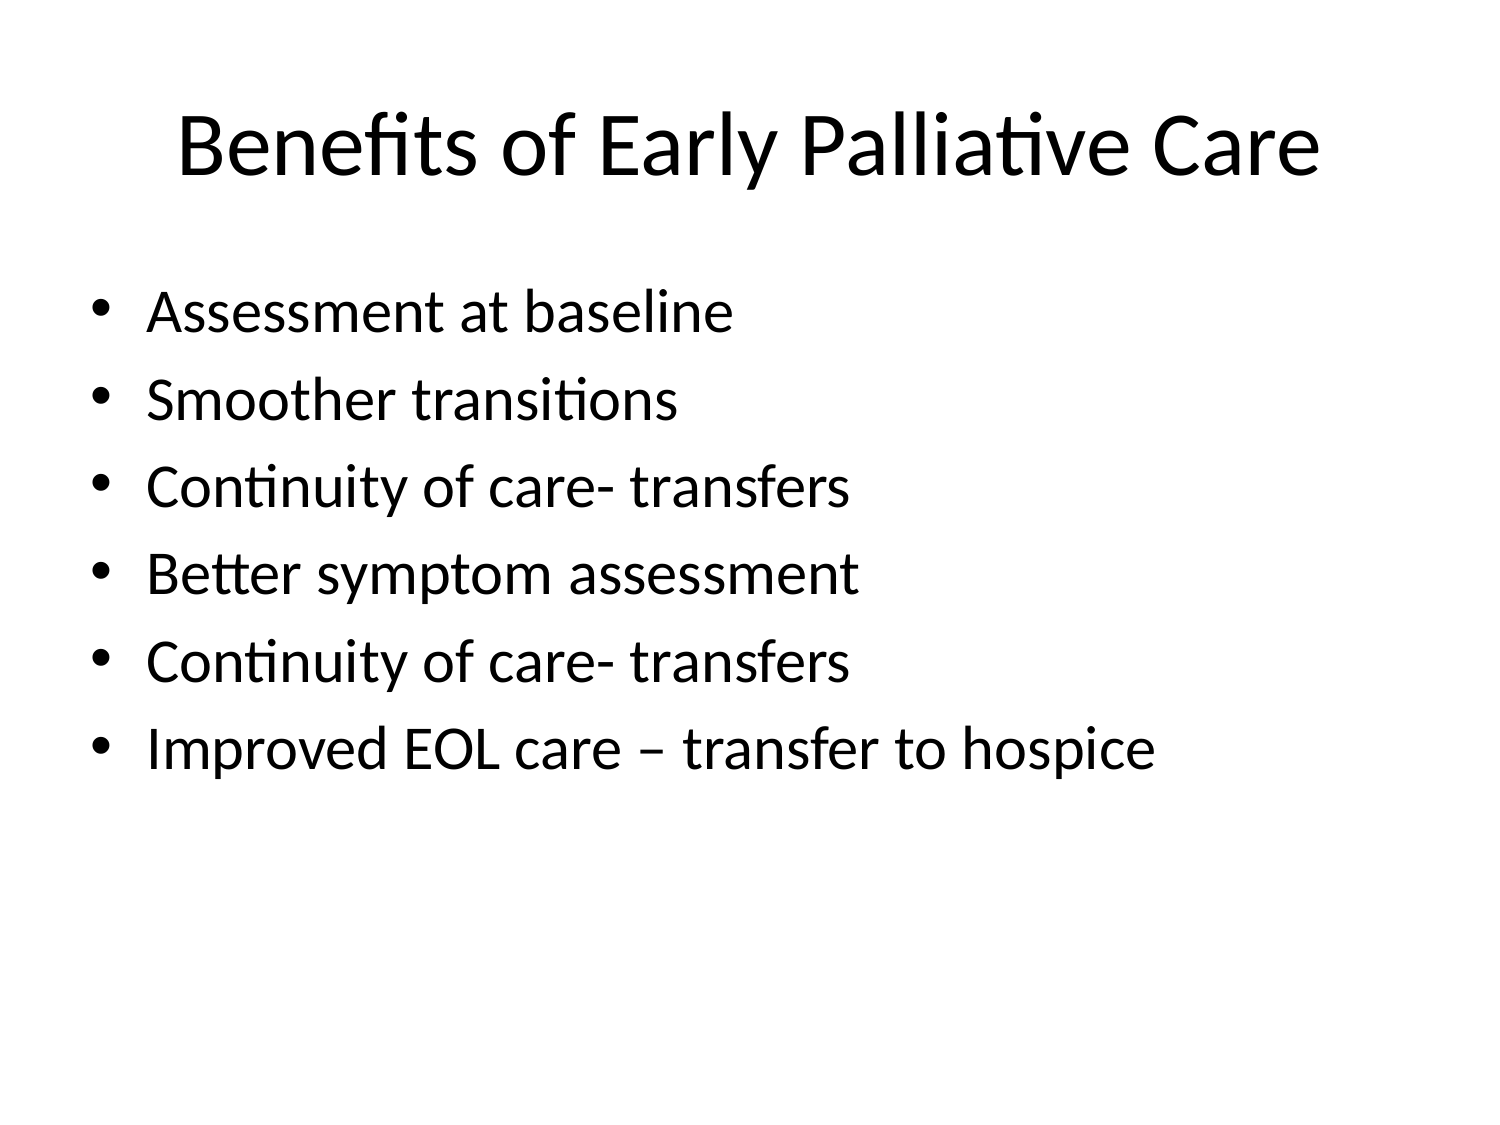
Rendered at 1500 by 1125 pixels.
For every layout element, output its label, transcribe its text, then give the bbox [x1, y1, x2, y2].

title Benefits of Early Palliative Care [75, 45, 1425, 233]
list Assessment at baseline Smoother transitions Continuity of care- transfers Better symptom assessment Continuity of care- transfers Improved EOL care – transfer to hospice [75, 262, 1425, 1005]
